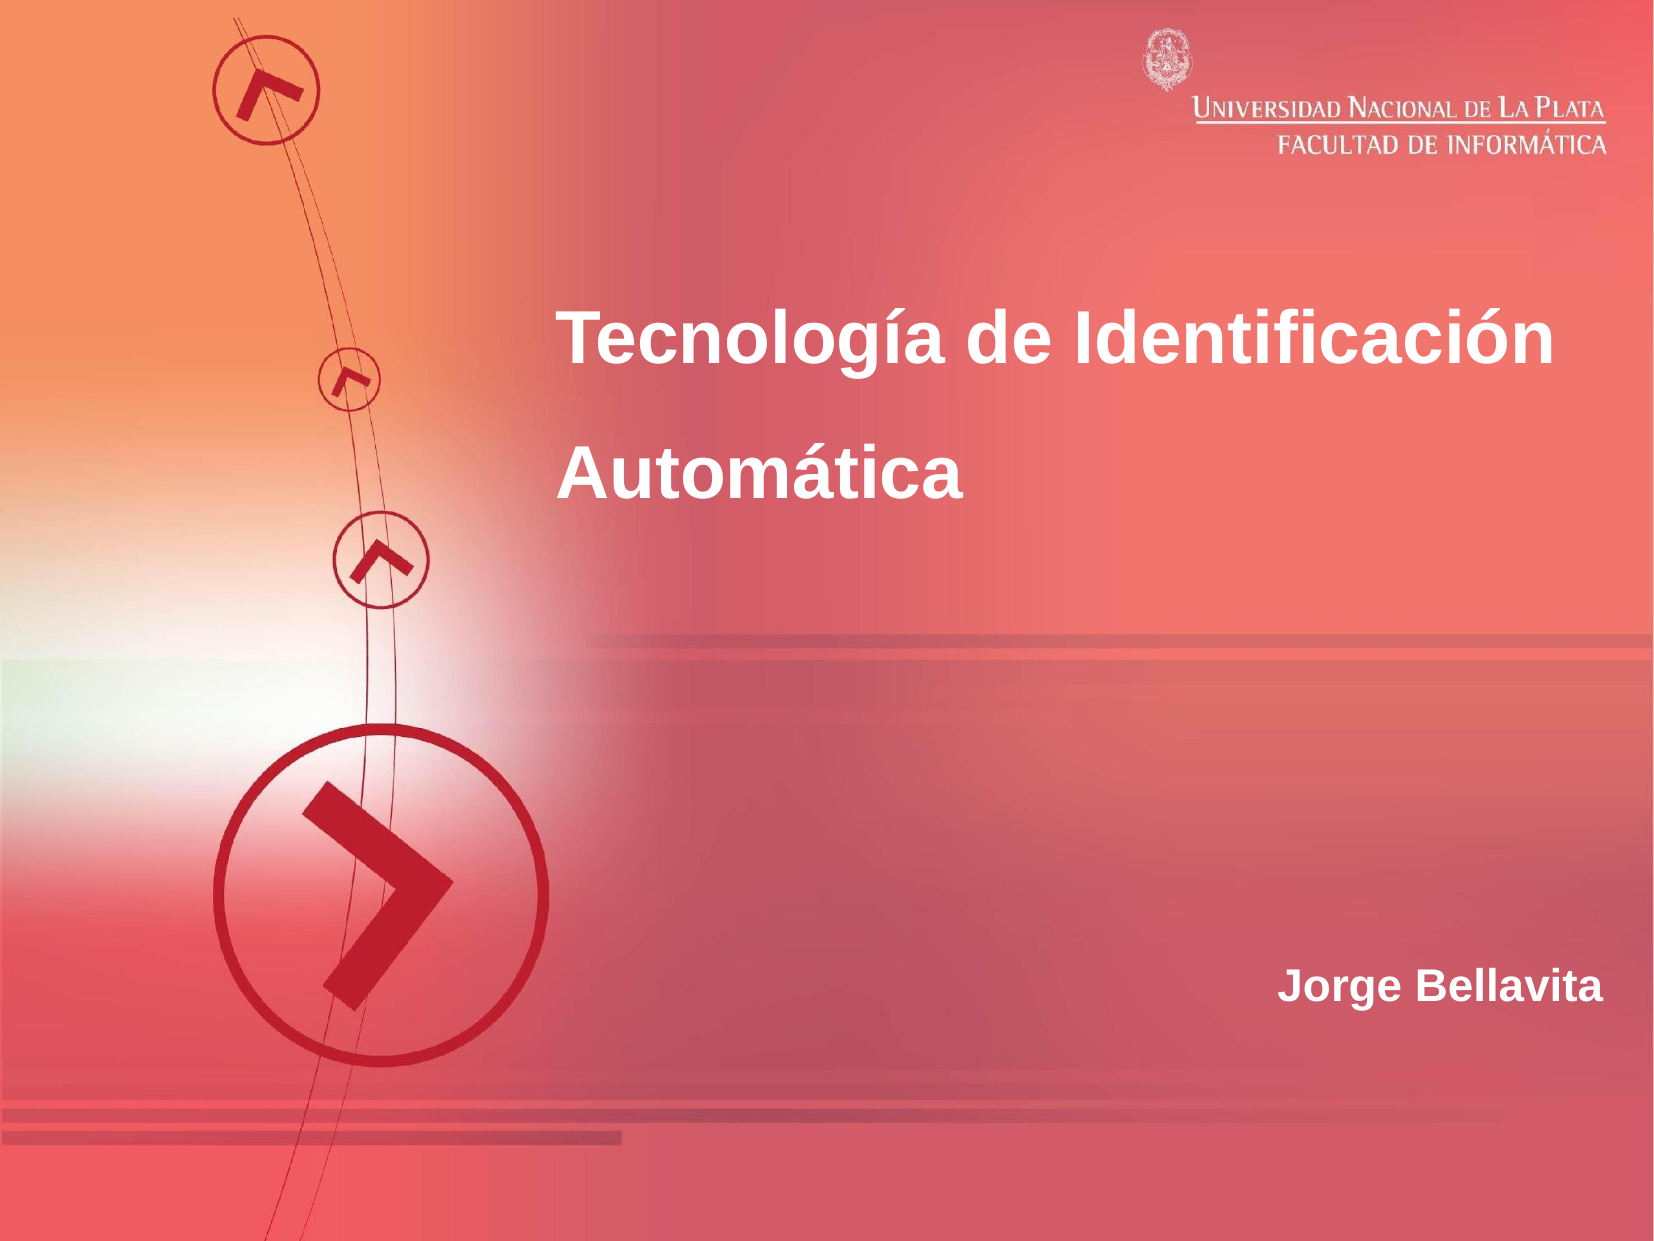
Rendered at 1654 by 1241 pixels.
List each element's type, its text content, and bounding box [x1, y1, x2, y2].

picture [0, 0, 1654, 1241]
text_box Tecnología de Identificación Automática [555, 289, 1583, 556]
text_box Jorge Bellavita [1004, 950, 1619, 1074]
